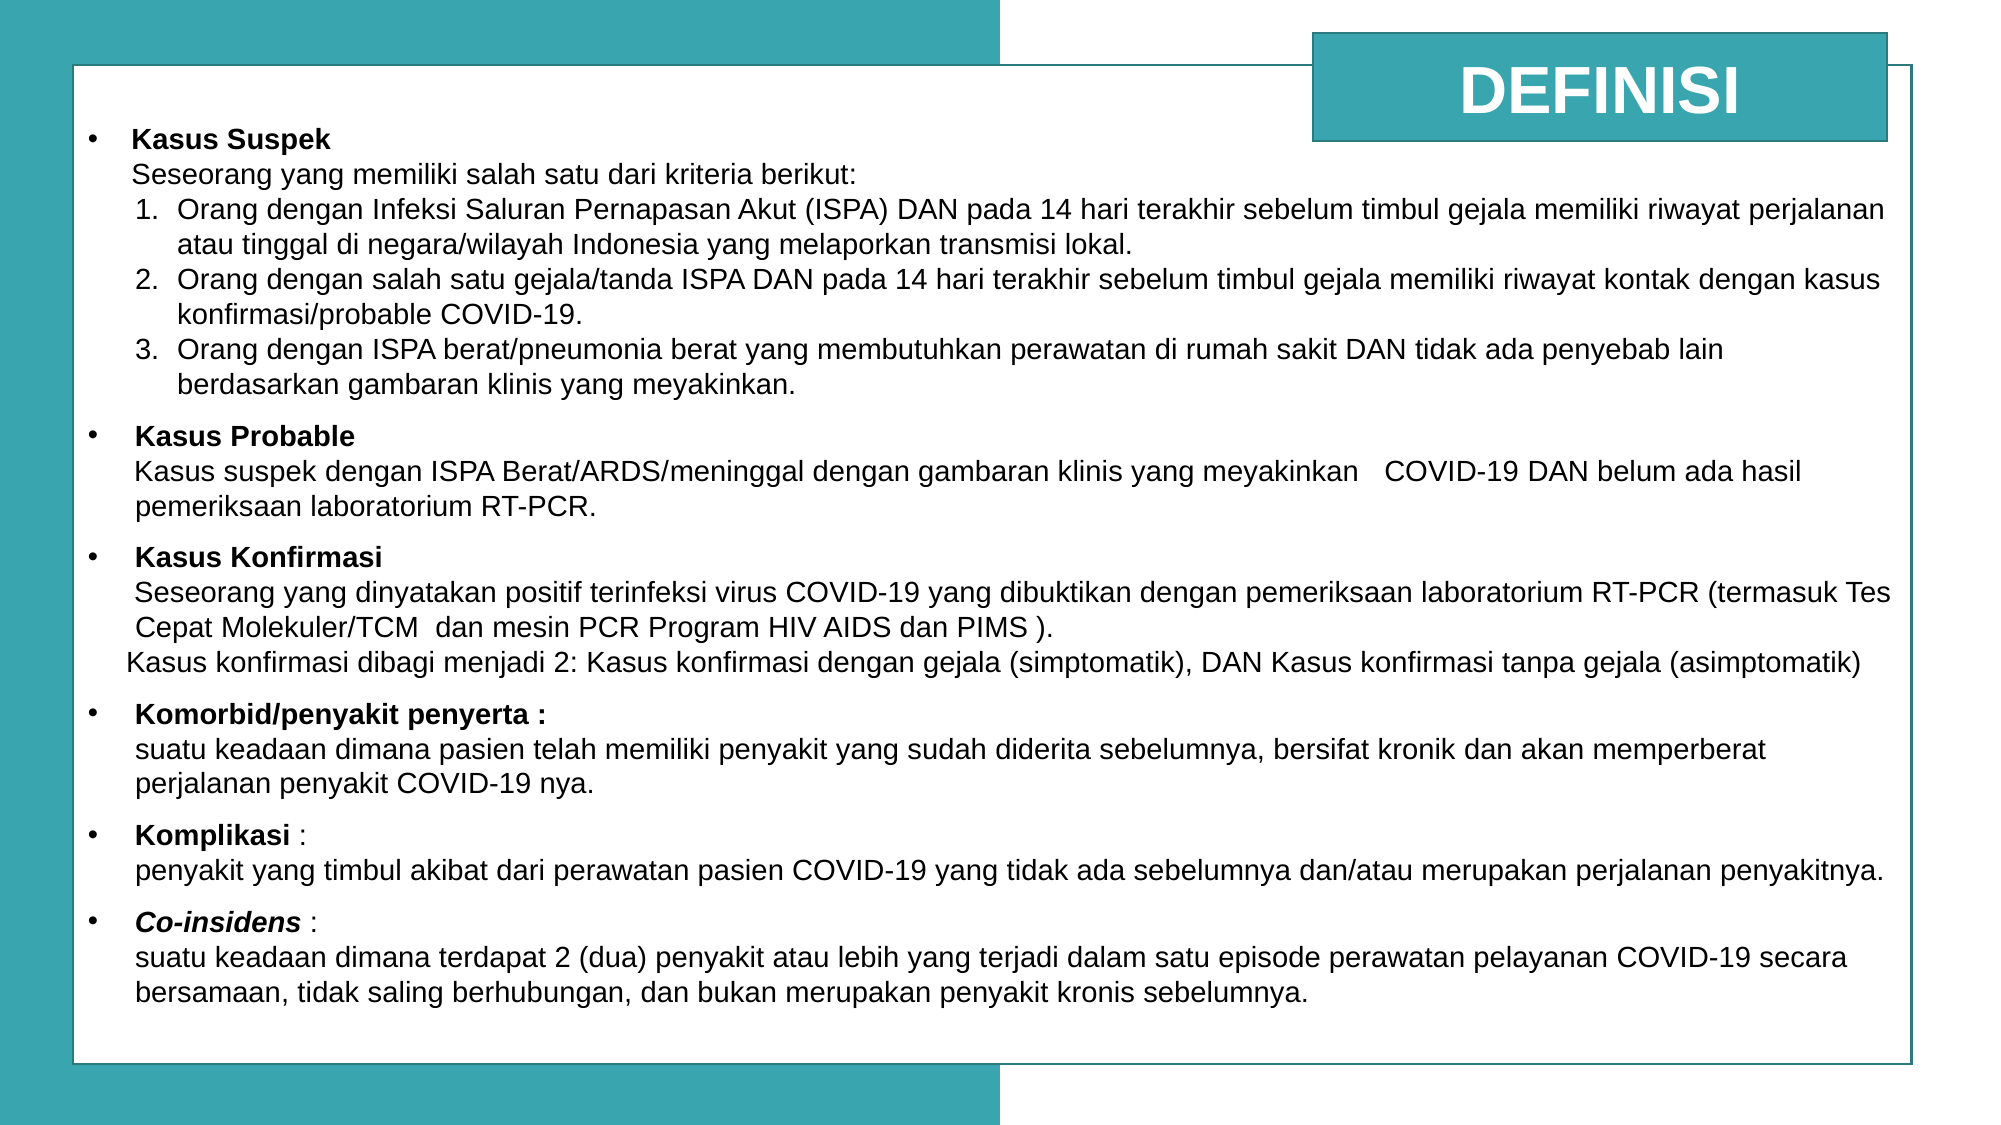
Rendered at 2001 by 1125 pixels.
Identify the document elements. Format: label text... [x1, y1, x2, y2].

text_box DEFINISI [1312, 32, 1888, 142]
text_box Kasus Suspek Seseorang yang memiliki salah satu dari kriteria berikut: Orang dengan Infeksi Saluran Pernapasan Akut (ISPA) DAN pada 14 hari terakhir sebelum timbul gejala memiliki riwayat perjalanan atau tinggal di negara/wilayah Indonesia yang melaporkan transmisi lokal. Orang dengan salah satu gejala/tanda ISPA DAN pada 14 hari terakhir sebelum timbul gejala memiliki riwayat kontak dengan kasus konfirmasi/probable COVID-19. Orang dengan ISPA berat/pneumonia berat yang membutuhkan perawatan di rumah sakit DAN tidak ada penyebab lain berdasarkan gambaran klinis yang meyakinkan. Kasus Probable Kasus suspek dengan ISPA Berat/ARDS/meninggal dengan gambaran klinis yang meyakinkan COVID-19 DAN belum ada hasil pemeriksaan laboratorium RT-PCR. Kasus Konfirmasi Seseorang yang dinyatakan positif terinfeksi virus COVID-19 yang dibuktikan dengan pemeriksaan laboratorium RT-PCR (termasuk Tes Cepat Molekuler/TCM dan mesin PCR Program HIV AIDS dan PIMS ). Kasus konfirmasi dibagi menjadi 2: Kasus konfirmasi dengan gejala (simptomatik), DAN Kasus konfirmasi tanpa gejala (asimptomatik) Komorbid/penyakit penyerta : suatu keadaan dimana pasien telah memiliki penyakit yang sudah diderita sebelumnya, bersifat kronik dan akan memperberat perjalanan penyakit COVID-19 nya. Komplikasi : penyakit yang timbul akibat dari perawatan pasien COVID-19 yang tidak ada sebelumnya dan/atau merupakan perjalanan penyakitnya. Co-insidens : suatu keadaan dimana terdapat 2 (dua) penyakit atau lebih yang terjadi dalam satu episode perawatan pelayanan COVID-19 secara bersamaan, tidak saling berhubungan, dan bukan merupakan penyakit kronis sebelumnya. [72, 64, 1913, 1065]
